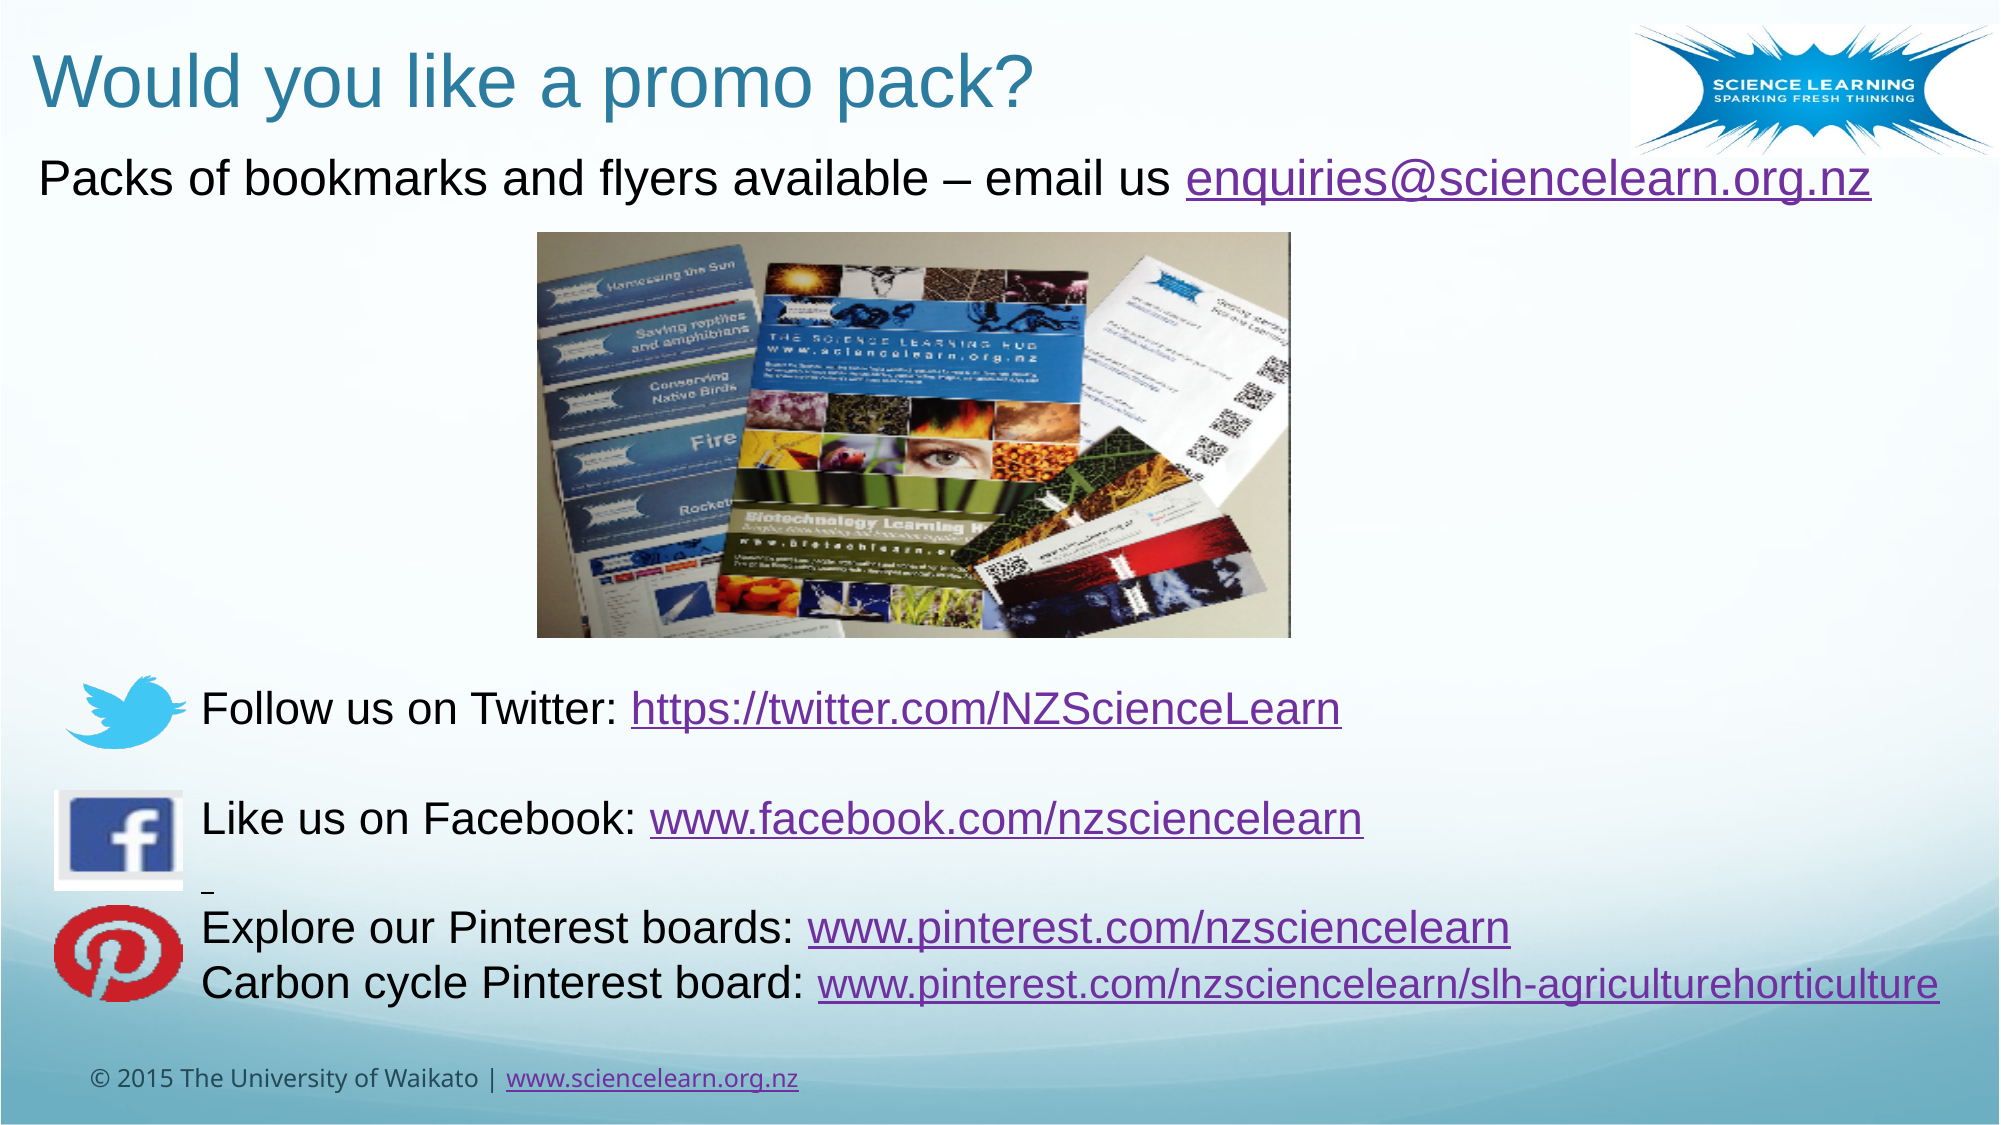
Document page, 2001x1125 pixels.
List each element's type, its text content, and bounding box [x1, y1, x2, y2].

picture [1821, 80, 1831, 90]
text_box Follow us on Twitter: https://twitter.com/NZScienceLearn Like us on Facebook: www.facebook.com/nzsciencelearn Explore our Pinterest boards: www.pinterest.com/nzsciencelearn Carbon cycle Pinterest board: www.pinterest.com/nzsciencelearn/slh-agriculturehorticulture [186, 670, 1975, 1016]
picture [1778, 96, 1786, 102]
picture [1867, 80, 1879, 90]
picture [1767, 96, 1775, 101]
picture [1747, 80, 1757, 90]
text_box Would you like a promo pack? [17, 24, 1613, 150]
picture [1888, 80, 1914, 90]
picture [1896, 96, 1913, 102]
picture [1790, 80, 1800, 90]
picture [1726, 80, 1737, 90]
picture [1871, 96, 1878, 102]
title [0, 149, 1759, 300]
text_box Packs of bookmarks and flyers available – email us enquiries@sciencelearn.org.nz [17, 137, 1908, 213]
picture [1714, 80, 1723, 90]
text_box © 2015 The University of Waikato | www.sciencelearn.org.nz [74, 1049, 1057, 1110]
picture [0, 0, 2001, 1125]
picture [1836, 80, 1848, 90]
picture [1761, 80, 1786, 90]
picture [1808, 80, 1818, 90]
picture [1852, 80, 1863, 90]
picture [1715, 96, 1731, 102]
